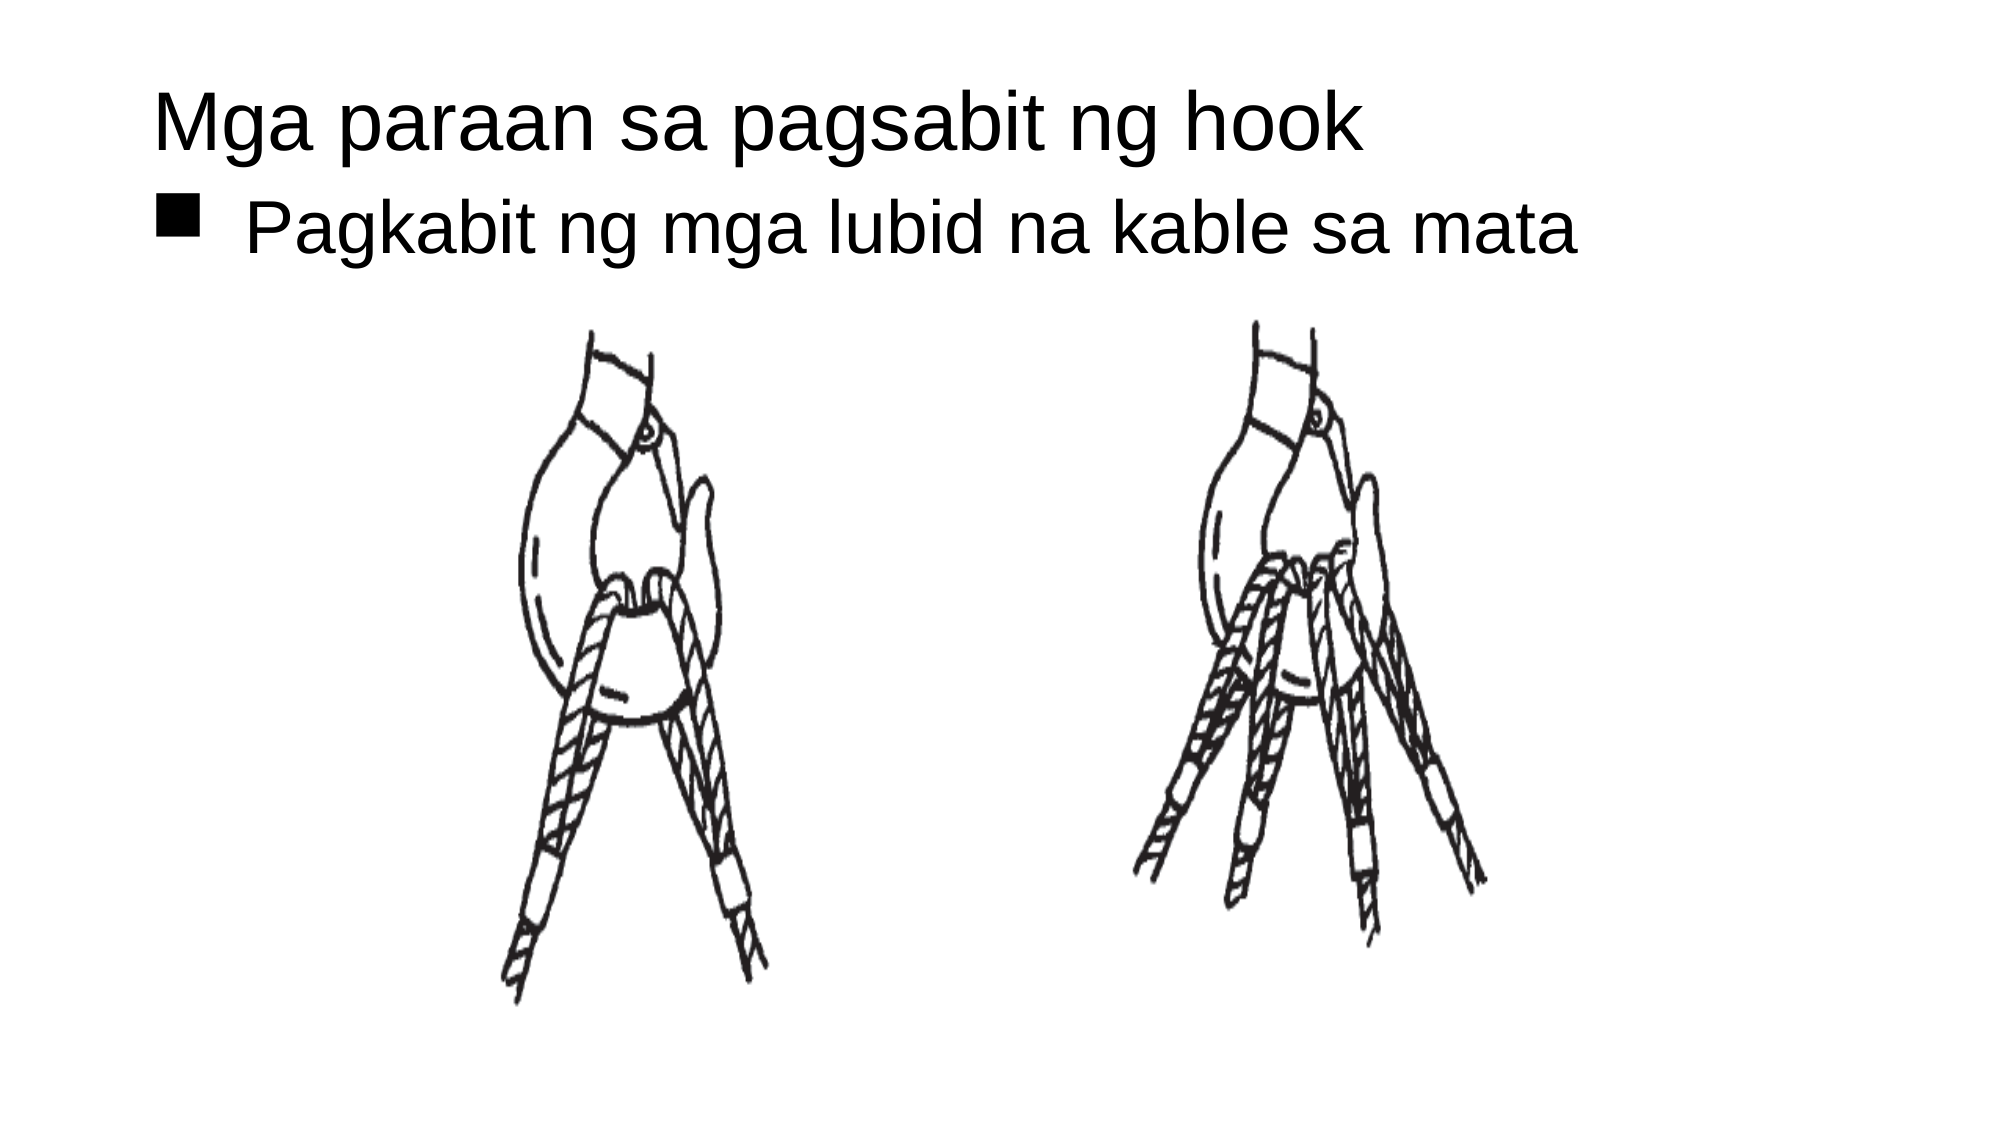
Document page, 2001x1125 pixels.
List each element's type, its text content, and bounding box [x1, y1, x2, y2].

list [448, 277, 1564, 1060]
text_box Pagkabit ng mga lubid na kable sa mata [135, 166, 1630, 293]
title Mga paraan sa pagsabit ng hook [137, 59, 1755, 188]
